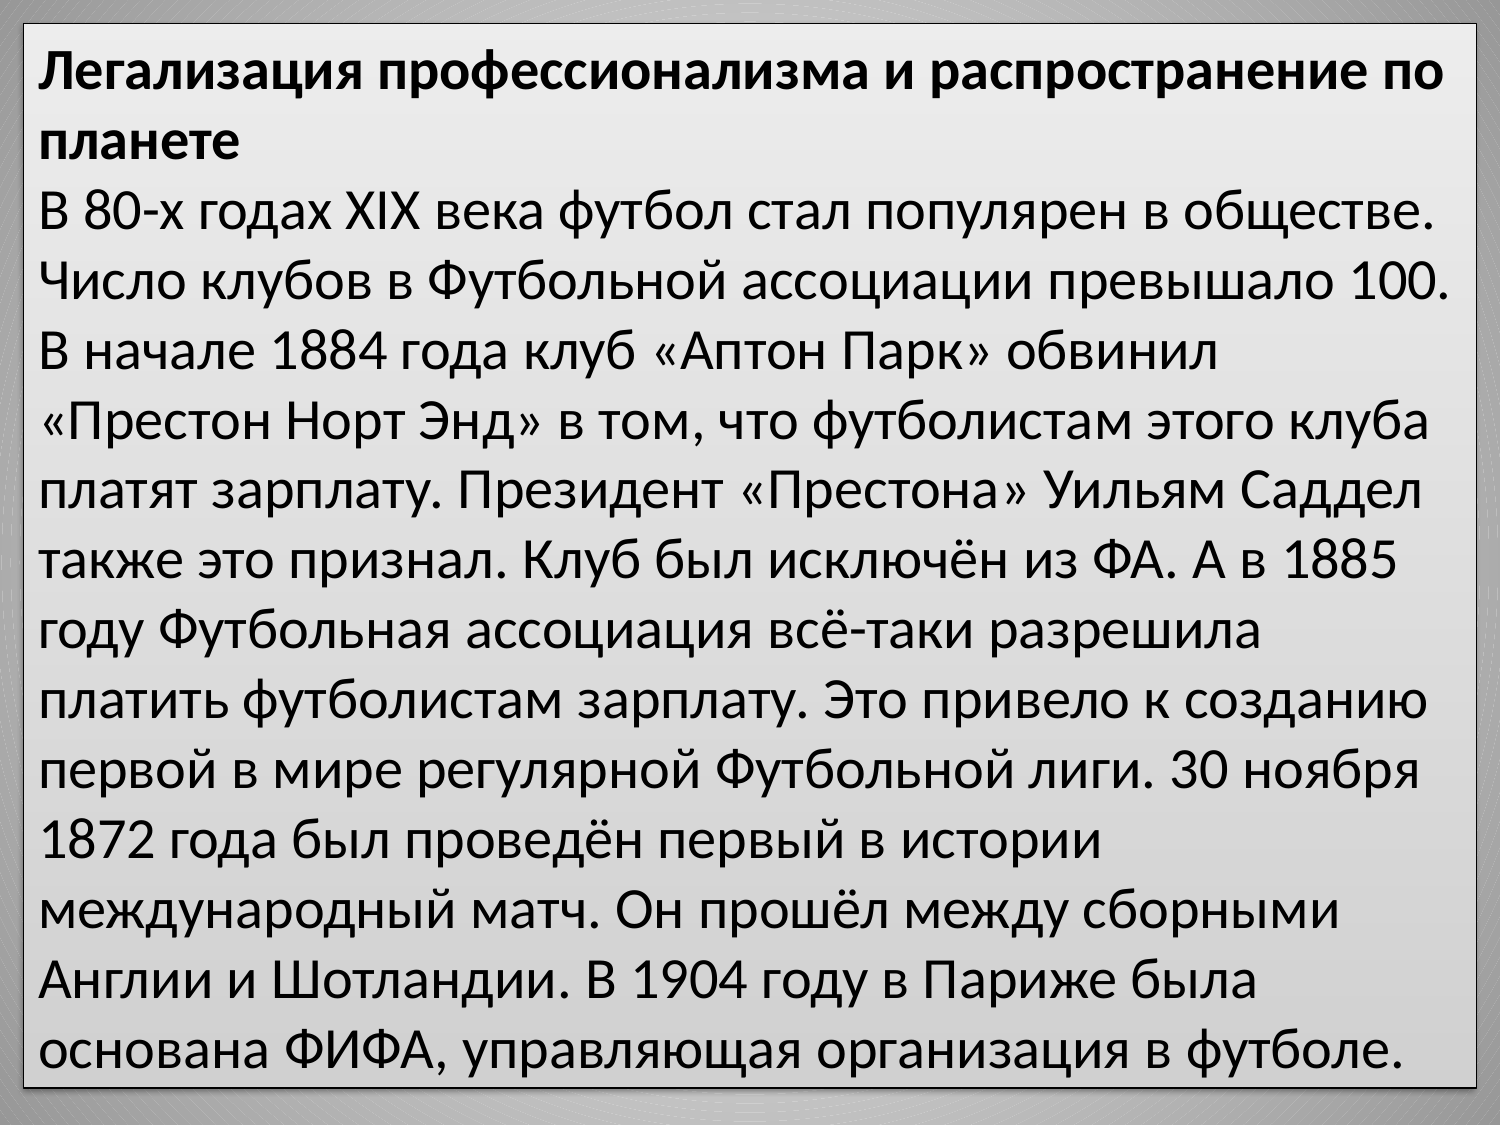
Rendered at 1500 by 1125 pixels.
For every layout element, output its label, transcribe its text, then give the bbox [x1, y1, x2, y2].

text_box Легализация профессионализма и распространение по планете В 80-х годах XIX века футбол стал популярен в обществе. Число клубов в Футбольной ассоциации превышало 100. В начале 1884 года клуб «Аптон Парк» обвинил «Престон Норт Энд» в том, что футболистам этого клуба платят зарплату. Президент «Престона» Уильям Саддел также это признал. Клуб был исключён из ФА. А в 1885 году Футбольная ассоциация всё-таки разрешила платить футболистам зарплату. Это привело к созданию первой в мире регулярной Футбольной лиги. 30 ноября 1872 года был проведён первый в истории международный матч. Он прошёл между сборными Англии и Шотландии. В 1904 году в Париже была основана ФИФА, управляющая организация в футболе. [23, 23, 1477, 1089]
